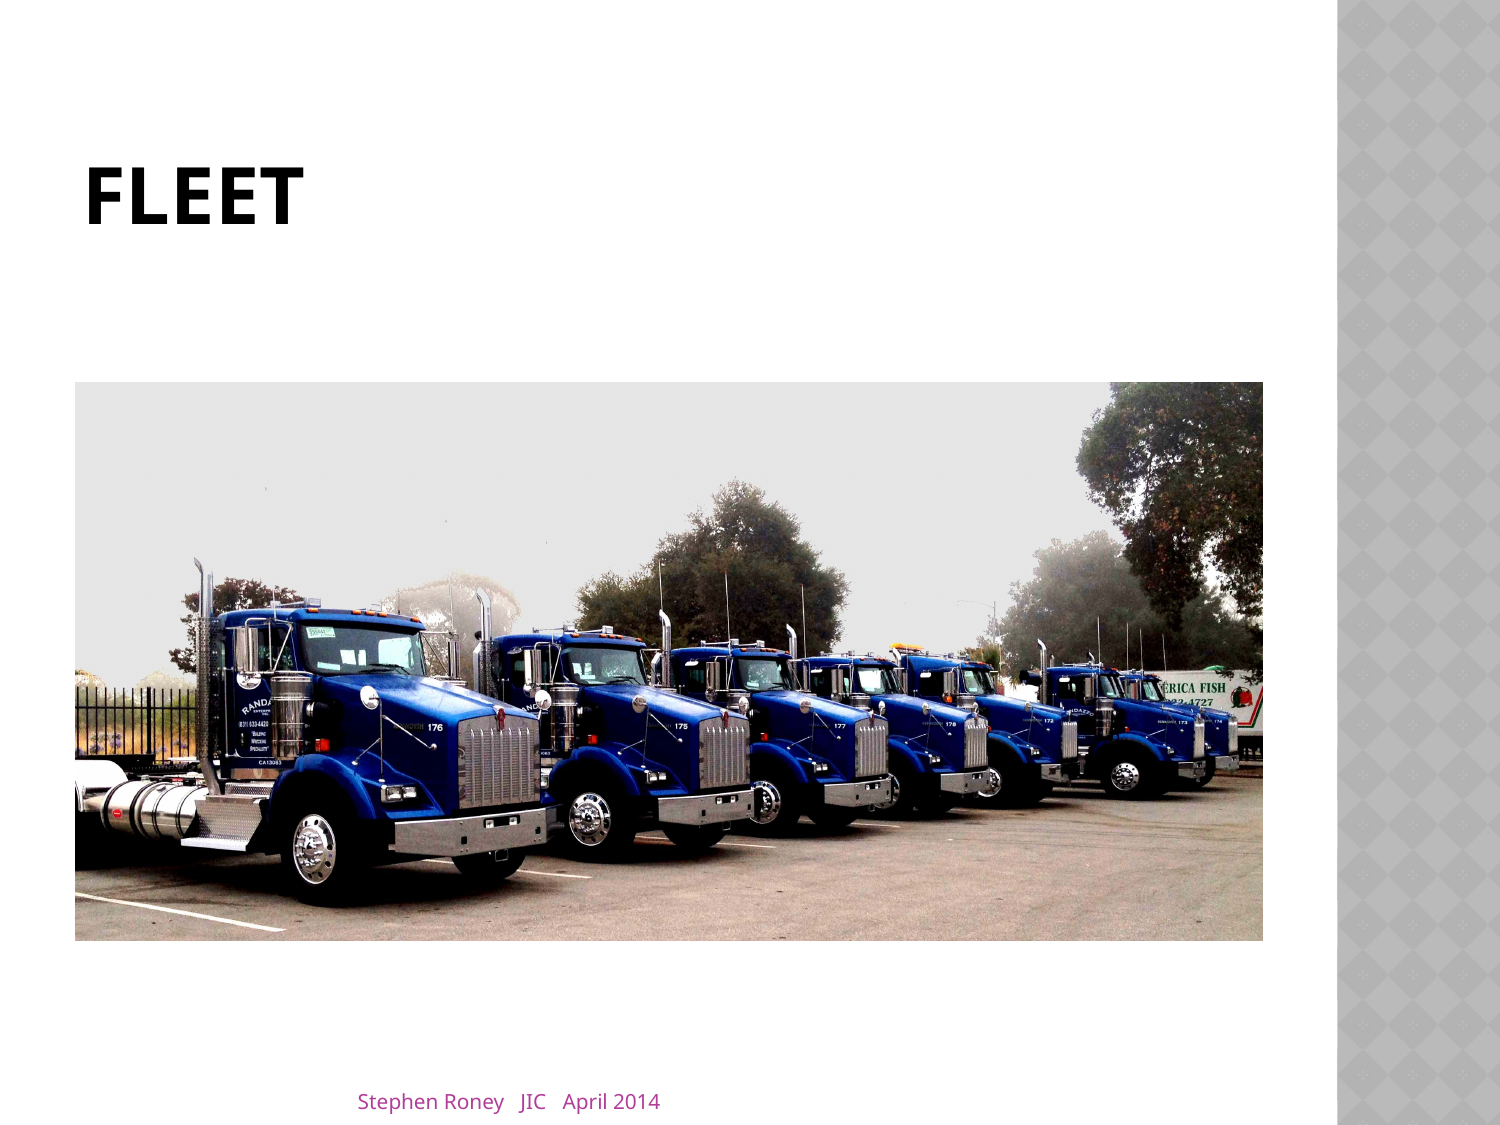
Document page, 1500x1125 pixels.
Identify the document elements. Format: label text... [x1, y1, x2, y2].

footer Stephen Roney JIC April 2014 [75, 1075, 675, 1114]
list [74, 382, 1263, 942]
title fleet [75, 52, 1263, 240]
